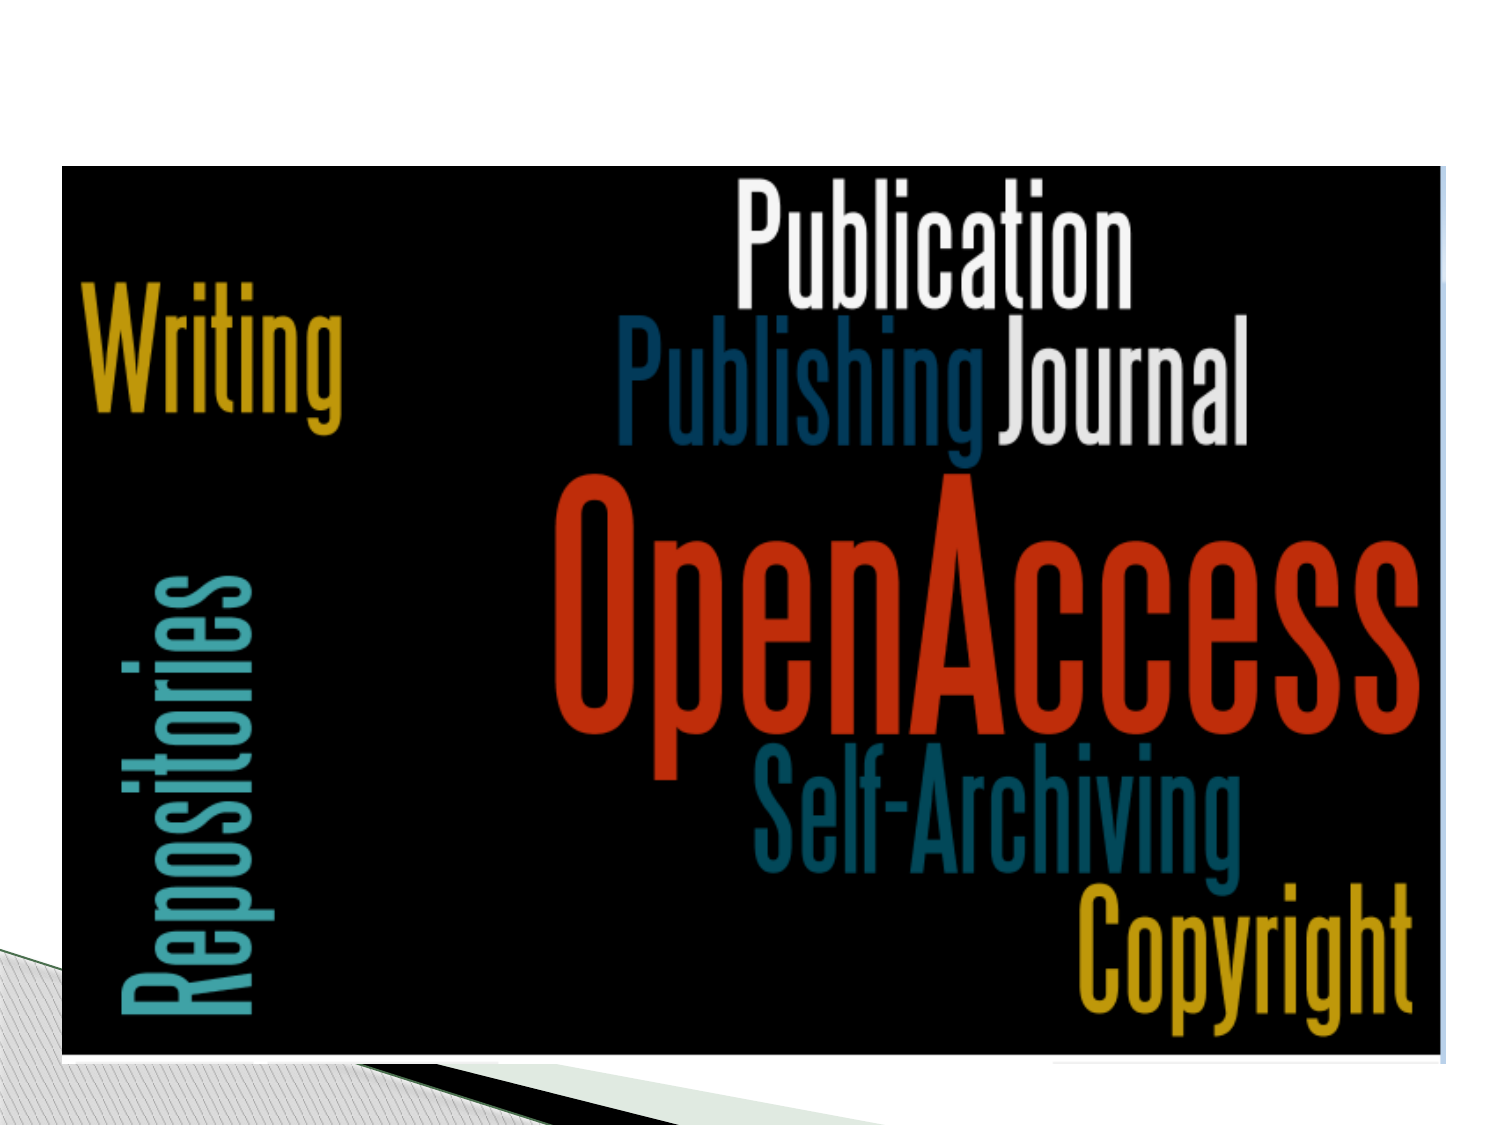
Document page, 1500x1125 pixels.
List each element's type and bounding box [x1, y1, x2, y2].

picture [62, 166, 1446, 1064]
